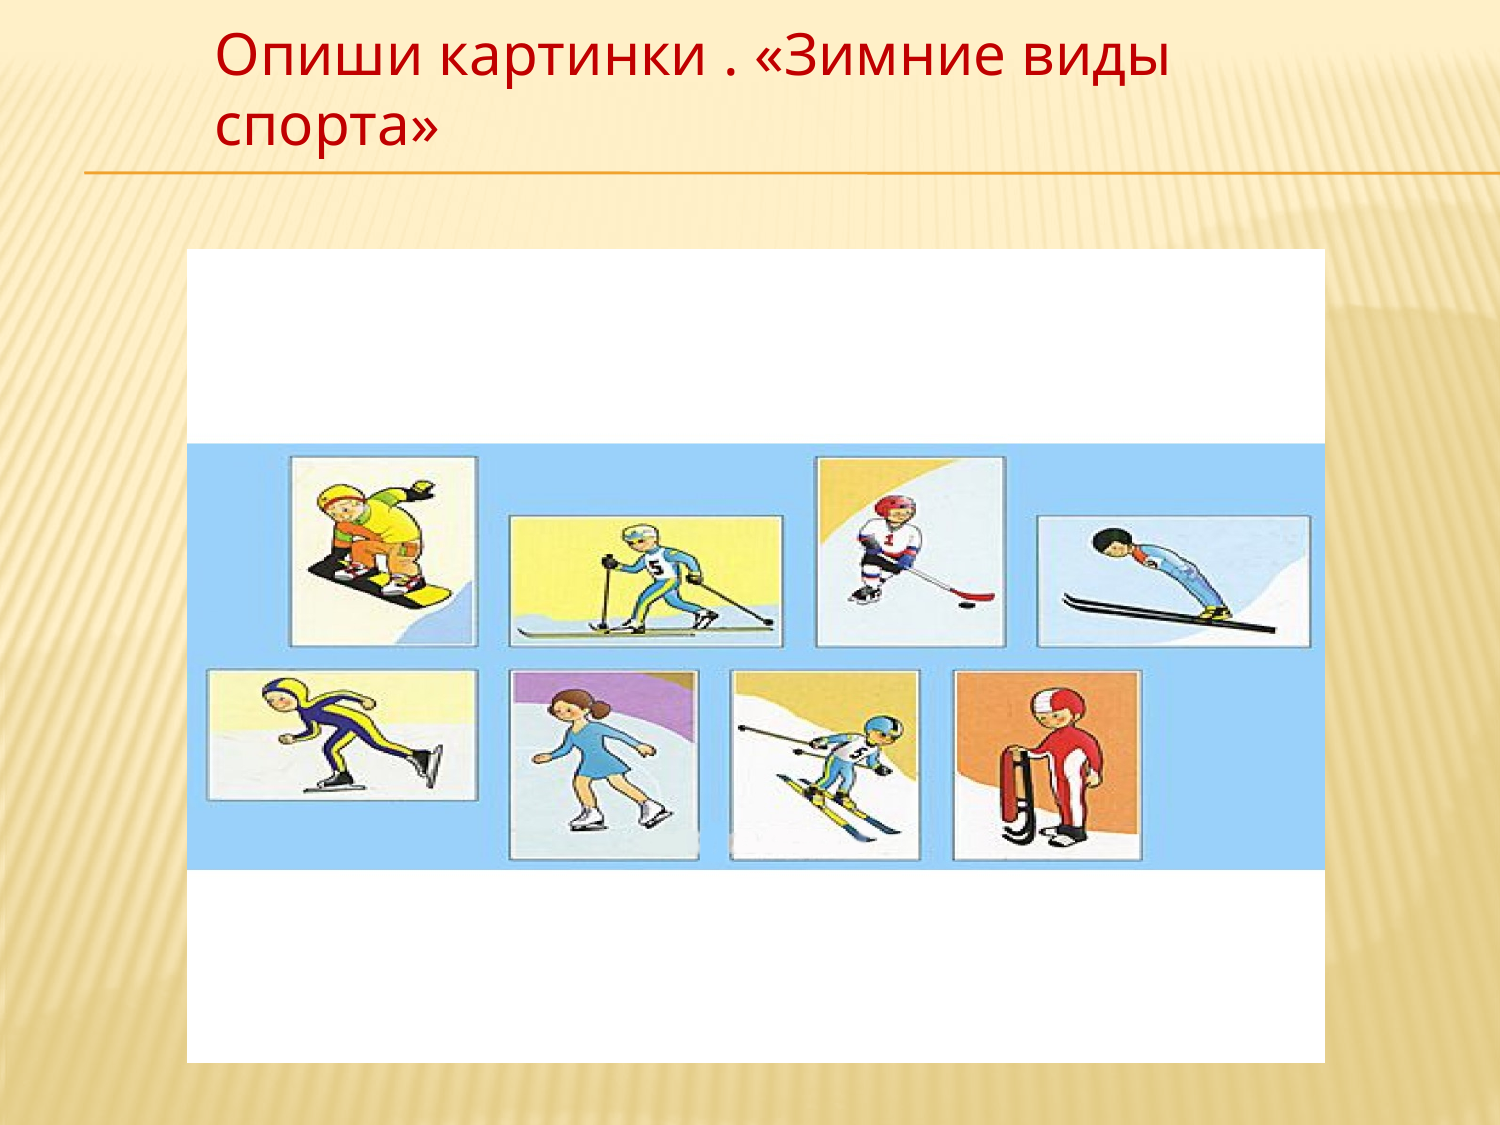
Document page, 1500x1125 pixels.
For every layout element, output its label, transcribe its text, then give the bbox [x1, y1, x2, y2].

title Опиши картинки . «Зимние виды спорта» [200, 0, 1425, 175]
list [187, 249, 1326, 1063]
